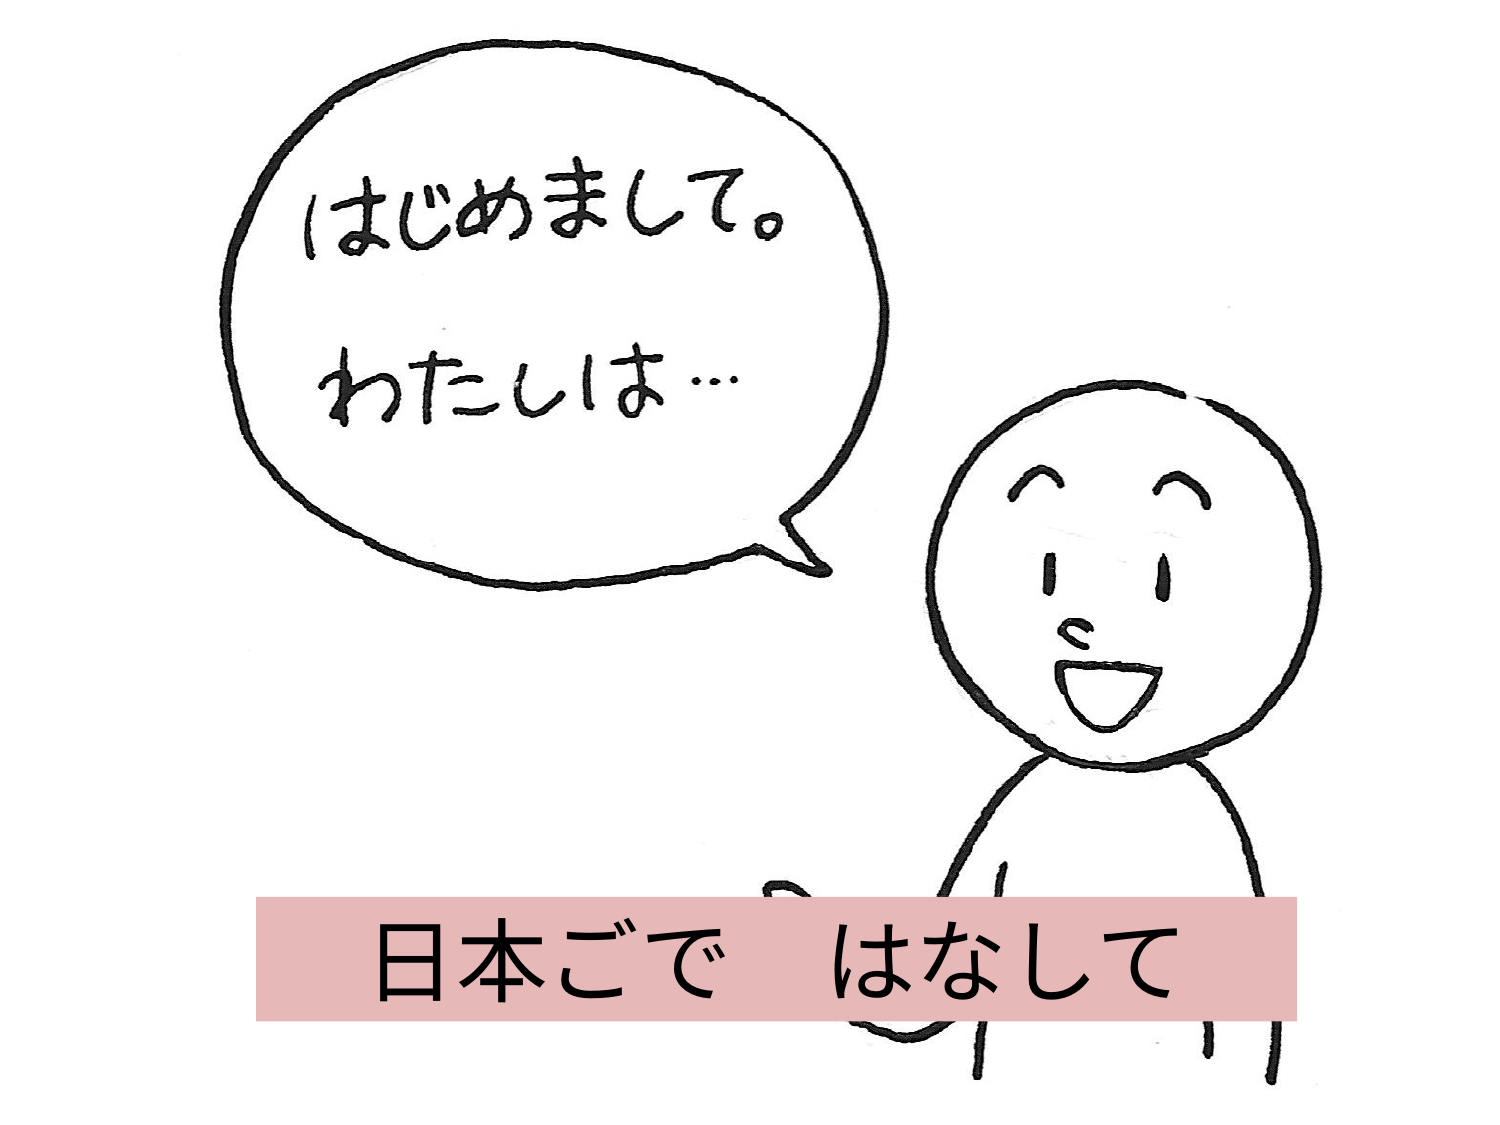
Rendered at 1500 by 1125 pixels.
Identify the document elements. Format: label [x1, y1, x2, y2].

picture [89, 0, 1426, 1125]
